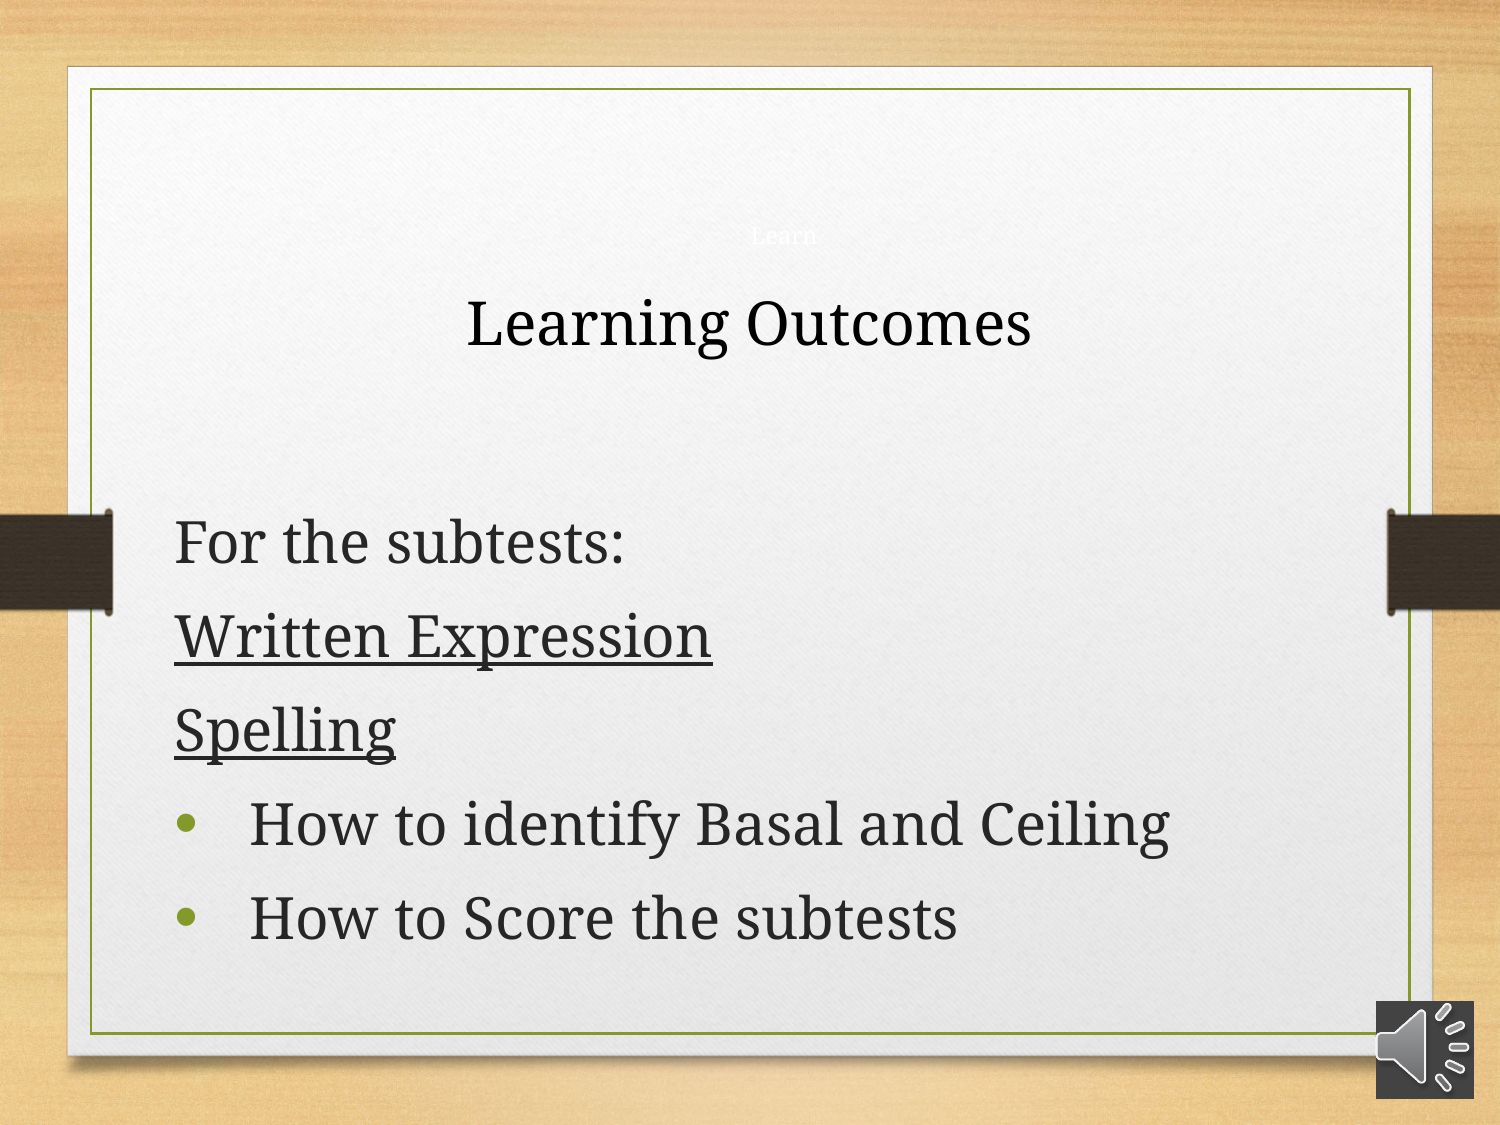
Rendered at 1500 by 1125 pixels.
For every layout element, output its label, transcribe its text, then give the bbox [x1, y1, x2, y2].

picture [0, 0, 1500, 1125]
text_box Learn Learning Outcomes [76, 213, 1424, 366]
text_box For the subtests: Written Expression Spelling How to identify Basal and Ceiling How to Score the subtests [159, 428, 1341, 964]
